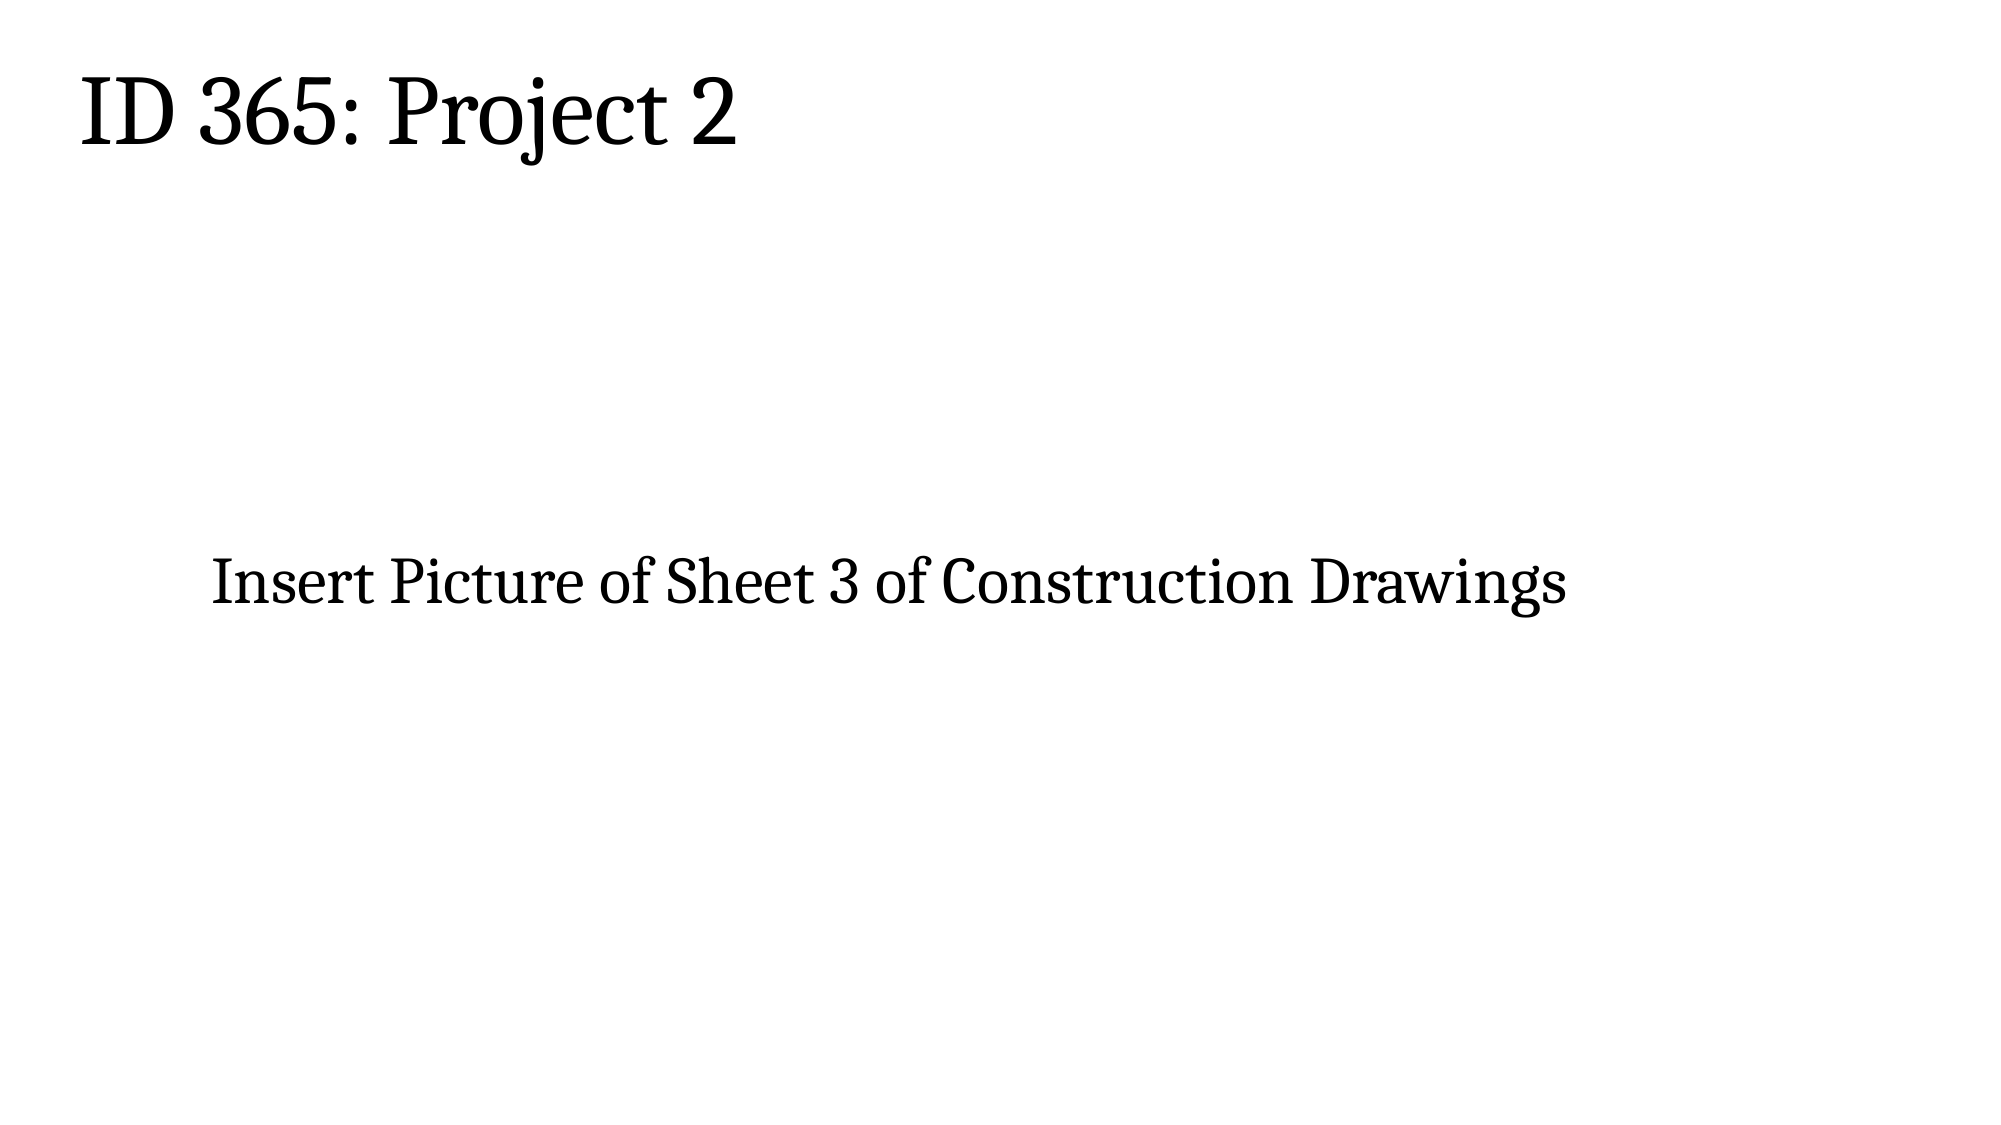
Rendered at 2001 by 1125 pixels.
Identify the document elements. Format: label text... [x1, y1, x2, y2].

text_box Insert Picture of Sheet 3 of Construction Drawings [196, 529, 1804, 624]
text_box ID 365: Project 2 [64, 37, 1710, 304]
